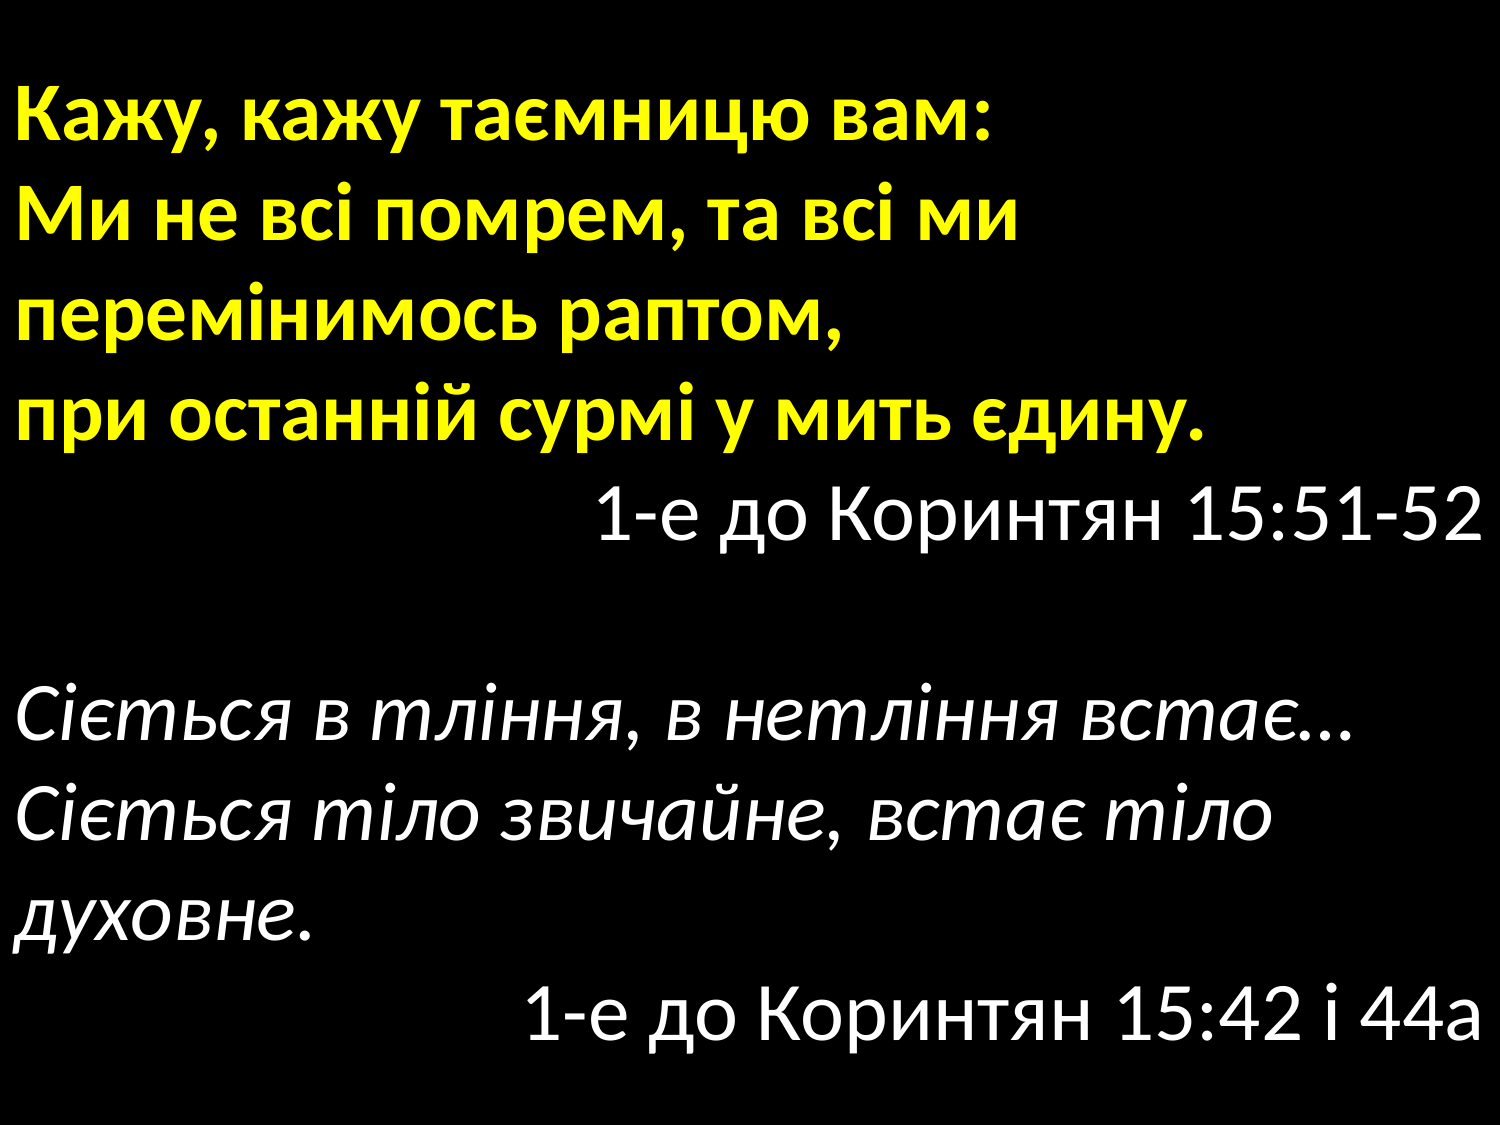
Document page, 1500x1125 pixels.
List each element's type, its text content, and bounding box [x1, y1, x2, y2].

text_box Кажу, кажу таємницю вам: Ми не всі помрем, та всі ми перемінимось раптом, при останній сурмі у мить єдину. 1-е до Коринтян 15:51-52 Cіється в тління, в нетління встає… Сіється тіло звичайне, встає тіло духовне. 1-е до Коринтян 15:42 і 44а [0, 49, 1500, 1065]
